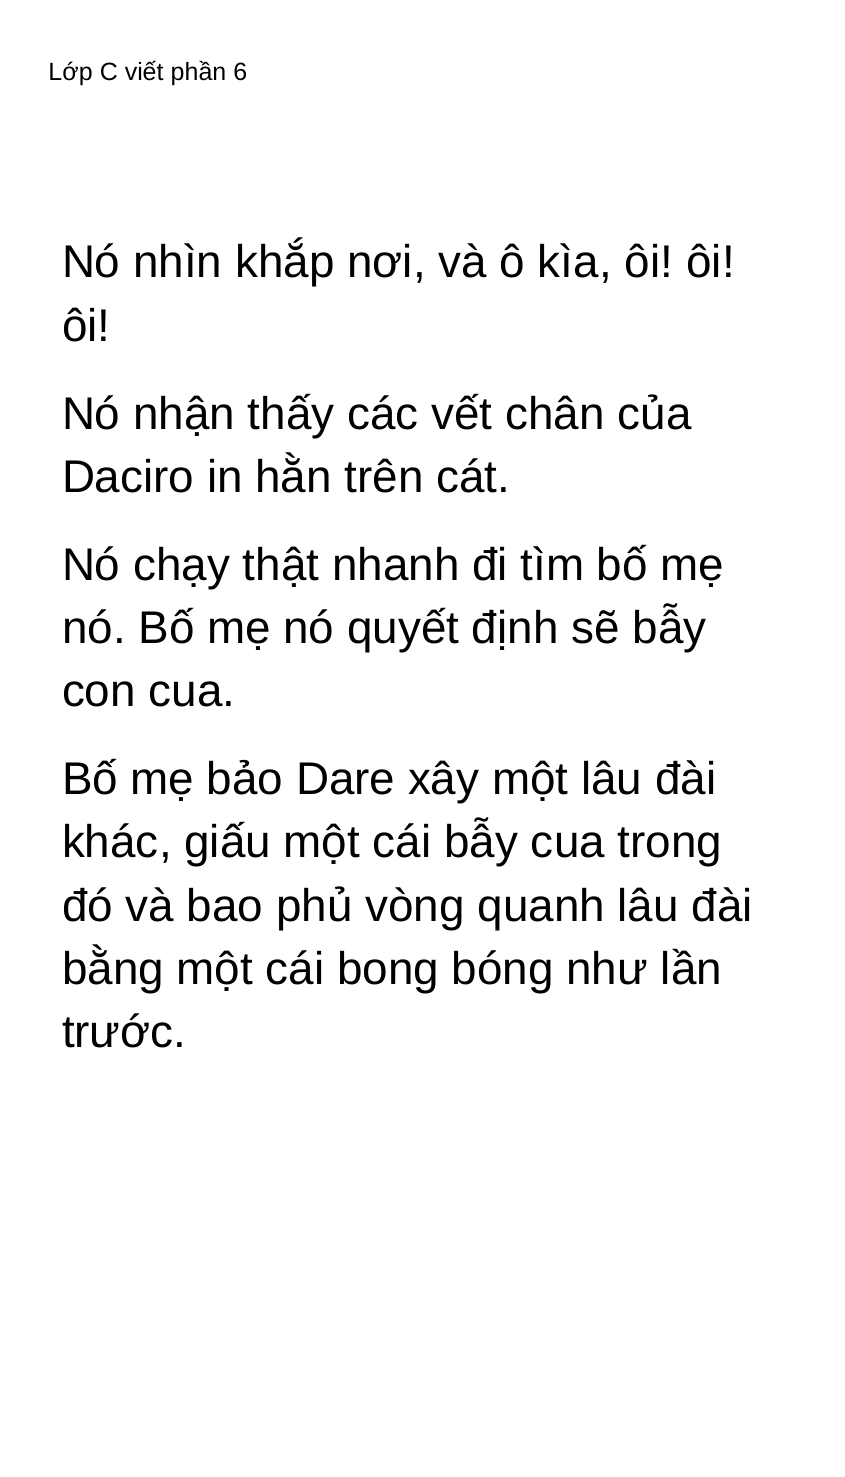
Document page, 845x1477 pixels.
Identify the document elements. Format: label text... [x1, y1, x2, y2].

title Lớp C viết phần 6 [33, 40, 394, 115]
list Nó nhìn khắp nơi, và ô kìa, ôi! ôi! ôi! Nó nhận thấy các vết chân của Daciro in hằn trên cát. Nó chạy thật nhanh đi tìm bố mẹ nó. Bố mẹ nó quyết định sẽ bẫy con cua. Bố mẹ bảo Dare xây một lâu đài khác, giấu một cái bẫy cua trong đó và bao phủ vòng quanh lâu đài bằng một cái bong bóng như lần trước. [47, 208, 797, 1190]
